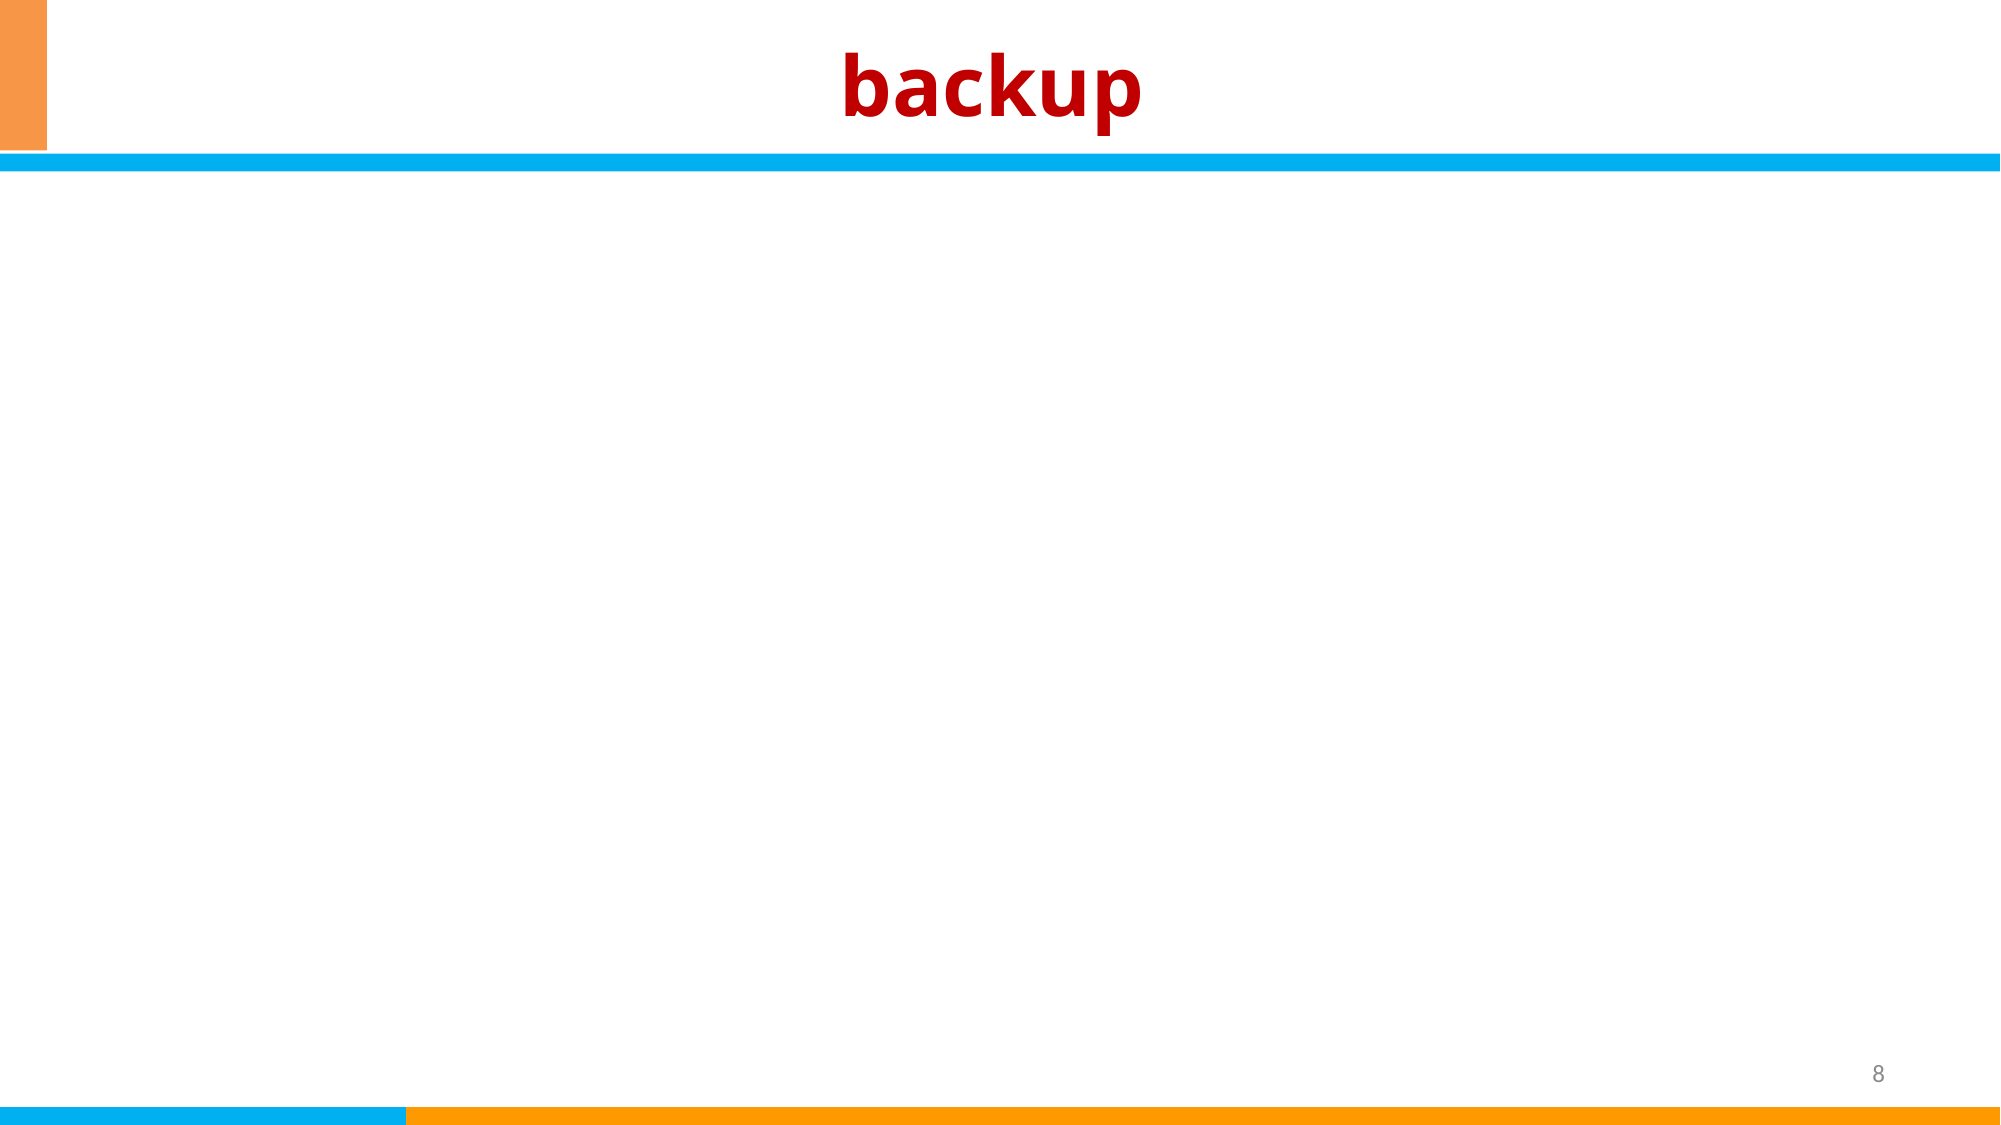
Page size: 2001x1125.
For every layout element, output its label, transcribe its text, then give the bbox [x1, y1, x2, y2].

title backup [109, 23, 1875, 143]
slide_number 8 [1433, 1042, 1900, 1103]
